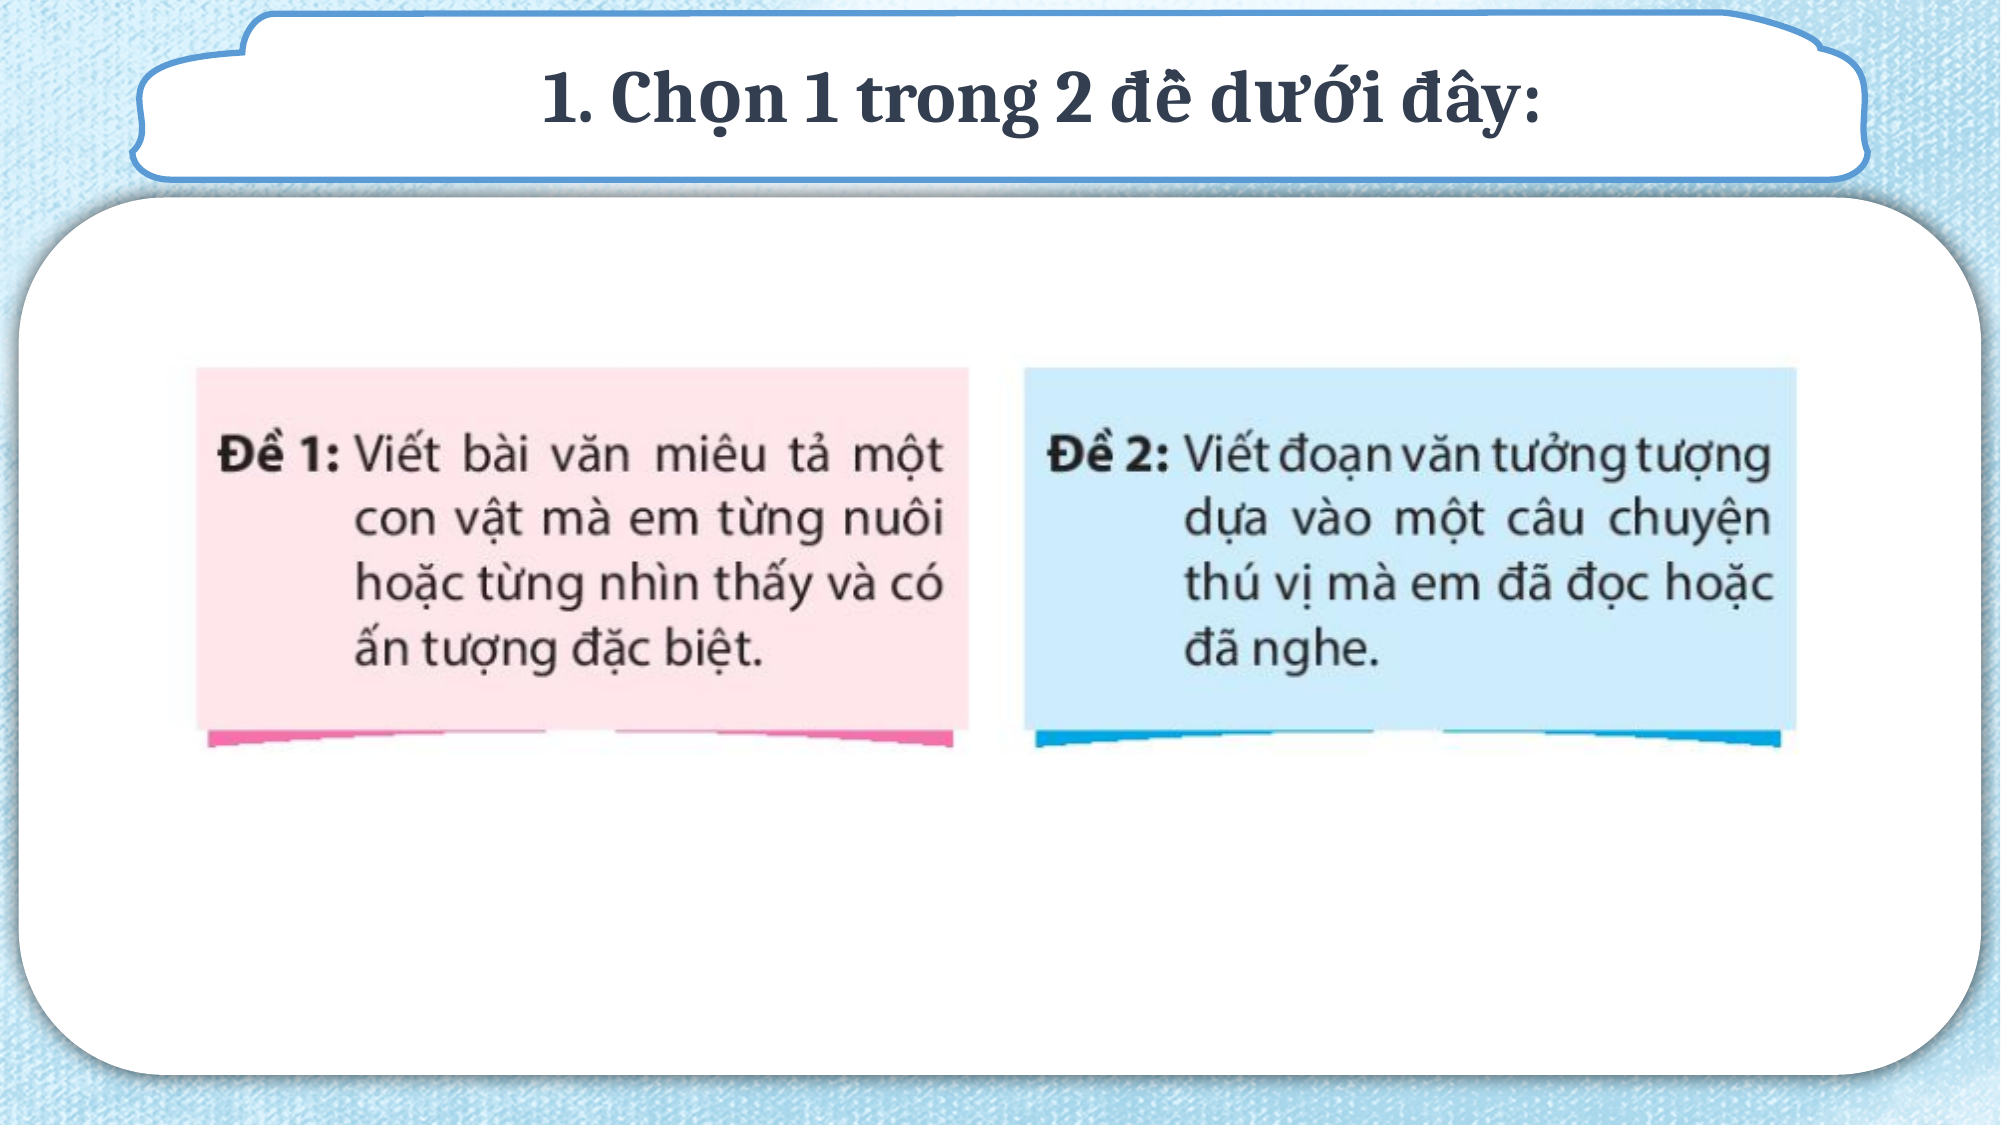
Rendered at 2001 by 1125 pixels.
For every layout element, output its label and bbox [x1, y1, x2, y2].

text_box [132, 12, 1868, 180]
picture [0, 0, 2001, 1125]
text_box [17, 196, 1983, 1076]
